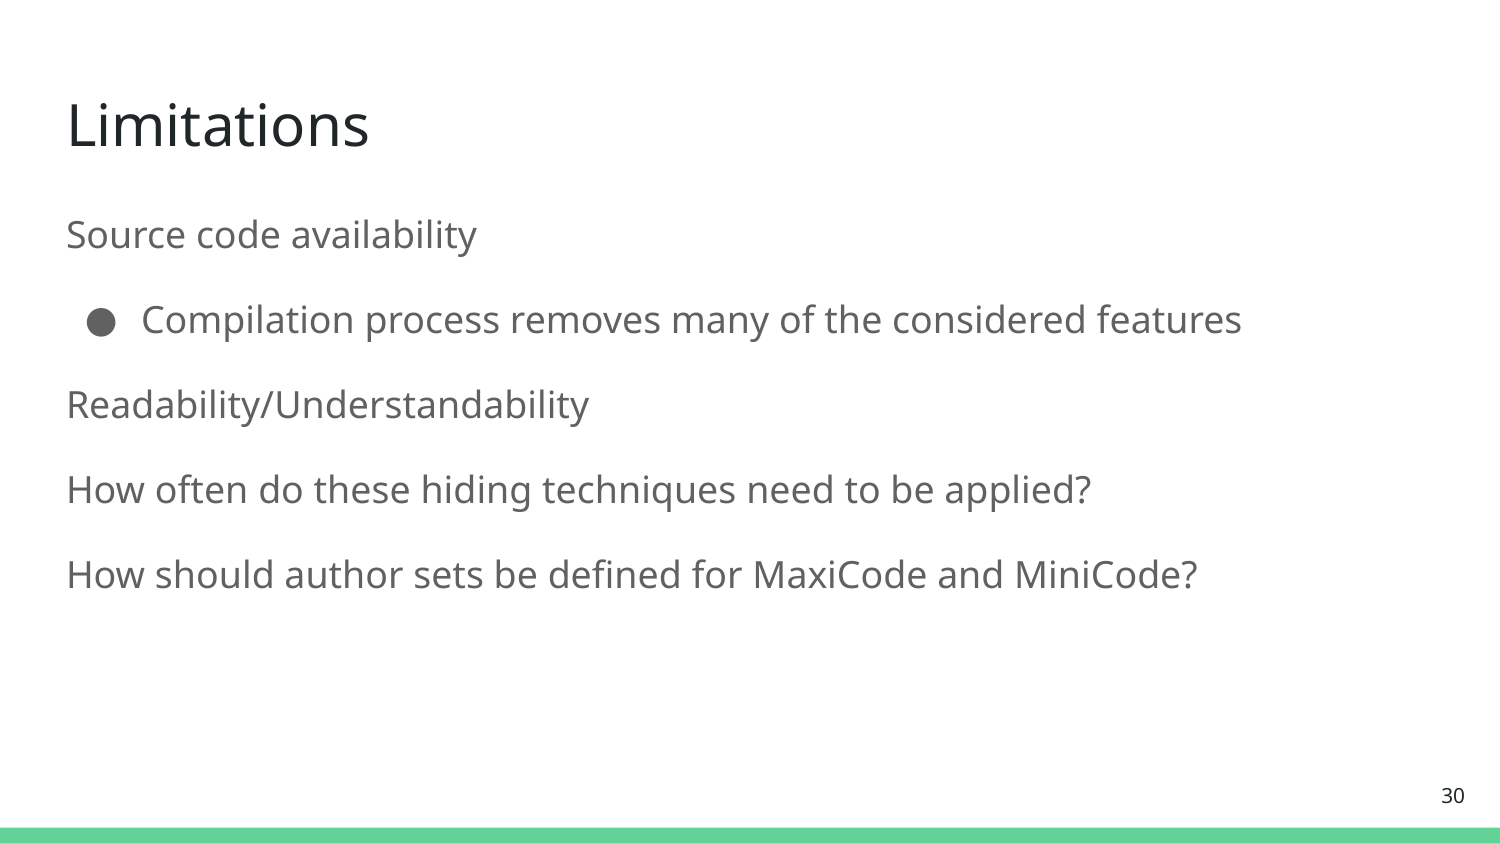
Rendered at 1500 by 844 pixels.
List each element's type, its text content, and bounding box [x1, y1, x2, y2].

slide_number 30 [1389, 764, 1480, 830]
list Source code availability Compilation process removes many of the considered features Readability/Understandability How often do these hiding techniques need to be applied? How should author sets be defined for MaxiCode and MiniCode? [51, 189, 1449, 750]
title Limitations [51, 72, 1449, 167]
